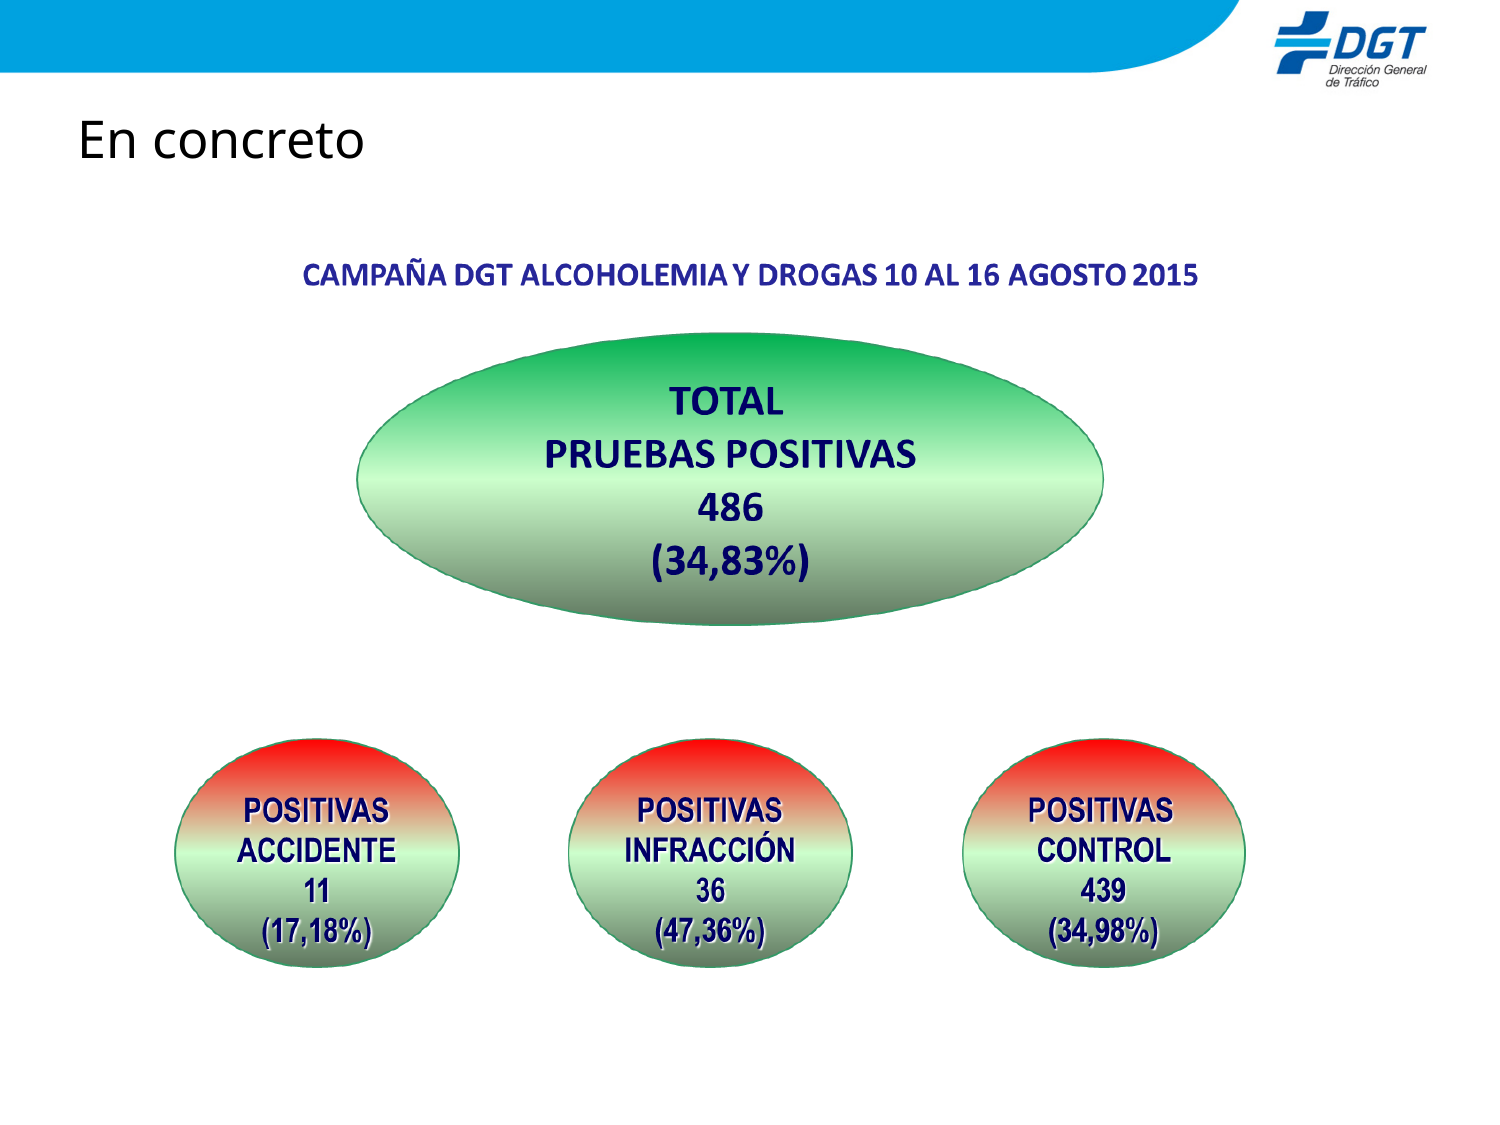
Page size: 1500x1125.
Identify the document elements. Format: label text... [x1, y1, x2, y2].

title En concreto [62, 99, 1438, 175]
picture [0, 0, 1500, 1125]
